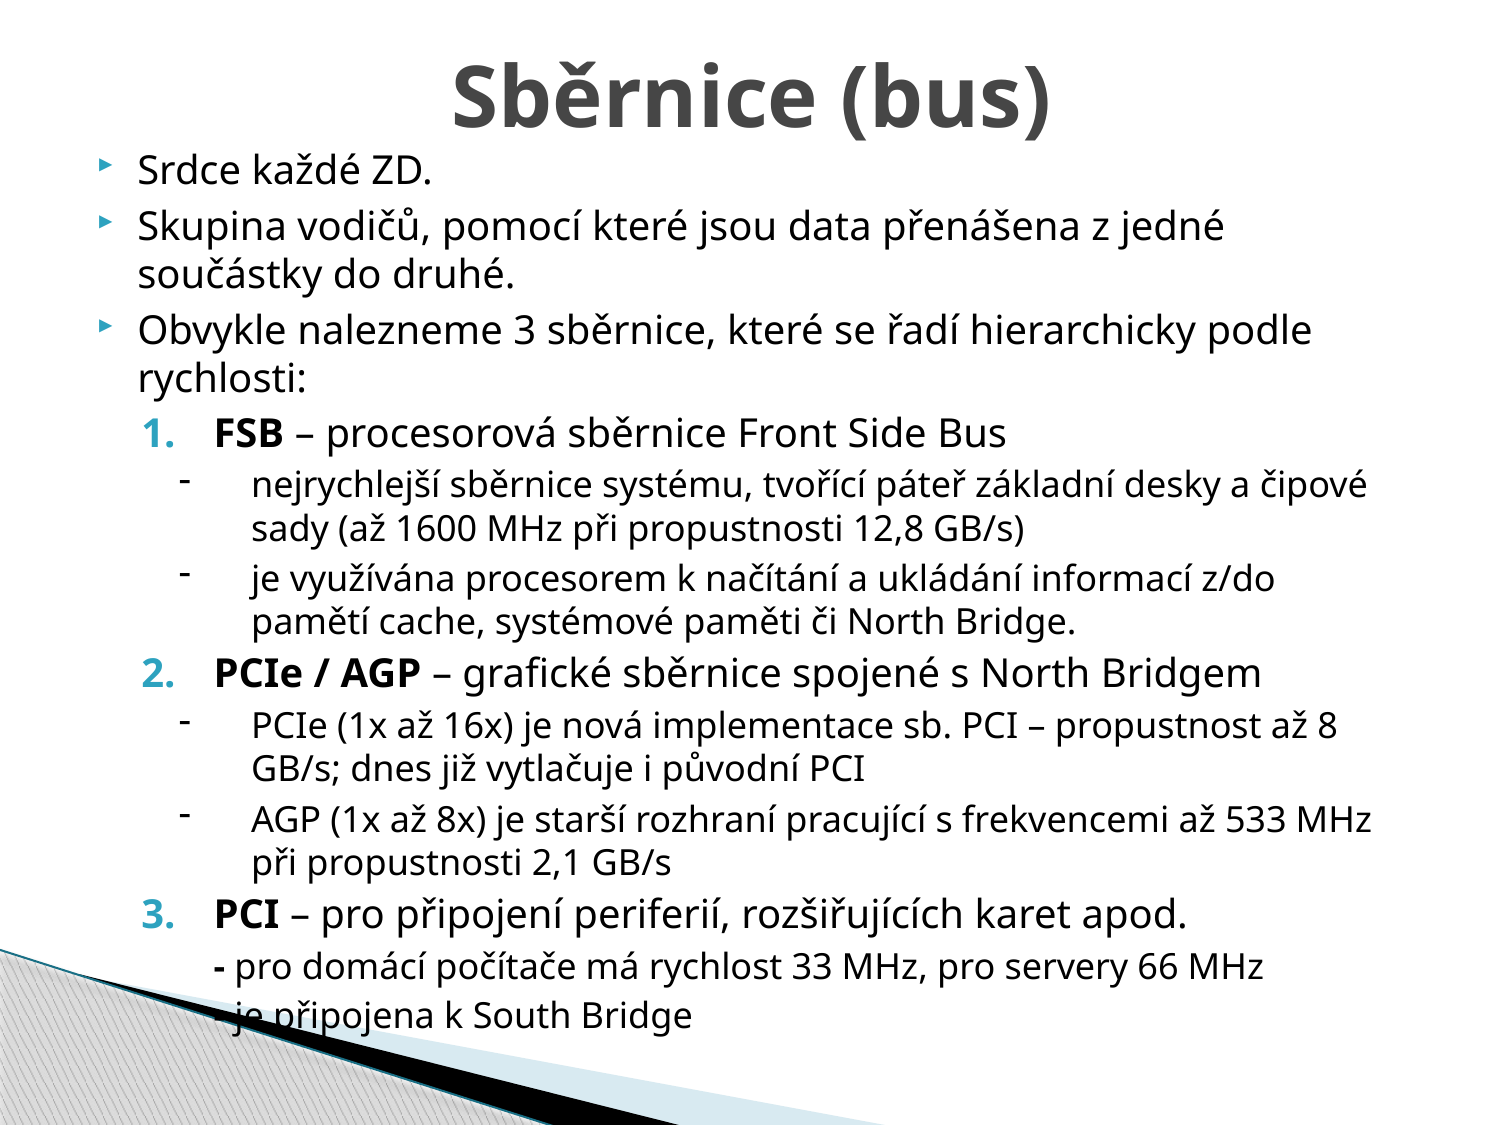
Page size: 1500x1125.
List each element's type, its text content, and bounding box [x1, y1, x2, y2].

list Srdce každé ZD. Skupina vodičů, pomocí které jsou data přenášena z jedné součástky do druhé. Obvykle nalezneme 3 sběrnice, které se řadí hierarchicky podle rychlosti: FSB – procesorová sběrnice Front Side Bus nejrychlejší sběrnice systému, tvořící páteř základní desky a čipové sady (až 1600 MHz při propustnosti 12,8 GB/s) je využívána procesorem k načítání a ukládání informací z/do pamětí cache, systémové paměti či North Bridge. PCIe / AGP – grafické sběrnice spojené s North Bridgem PCIe (1x až 16x) je nová implementace sb. PCI – propustnost až 8 GB/s; dnes již vytlačuje i původní PCI AGP (1x až 8x) je starší rozhraní pracující s frekvencemi až 533 MHz při propustnosti 2,1 GB/s PCI – pro připojení periferií, rozšiřujících karet apod. - pro domácí počítače má rychlost 33 MHz, pro servery 66 MHz - je připojena k South Bridge [64, 137, 1415, 1047]
title Sběrnice (bus) [76, 0, 1427, 188]
